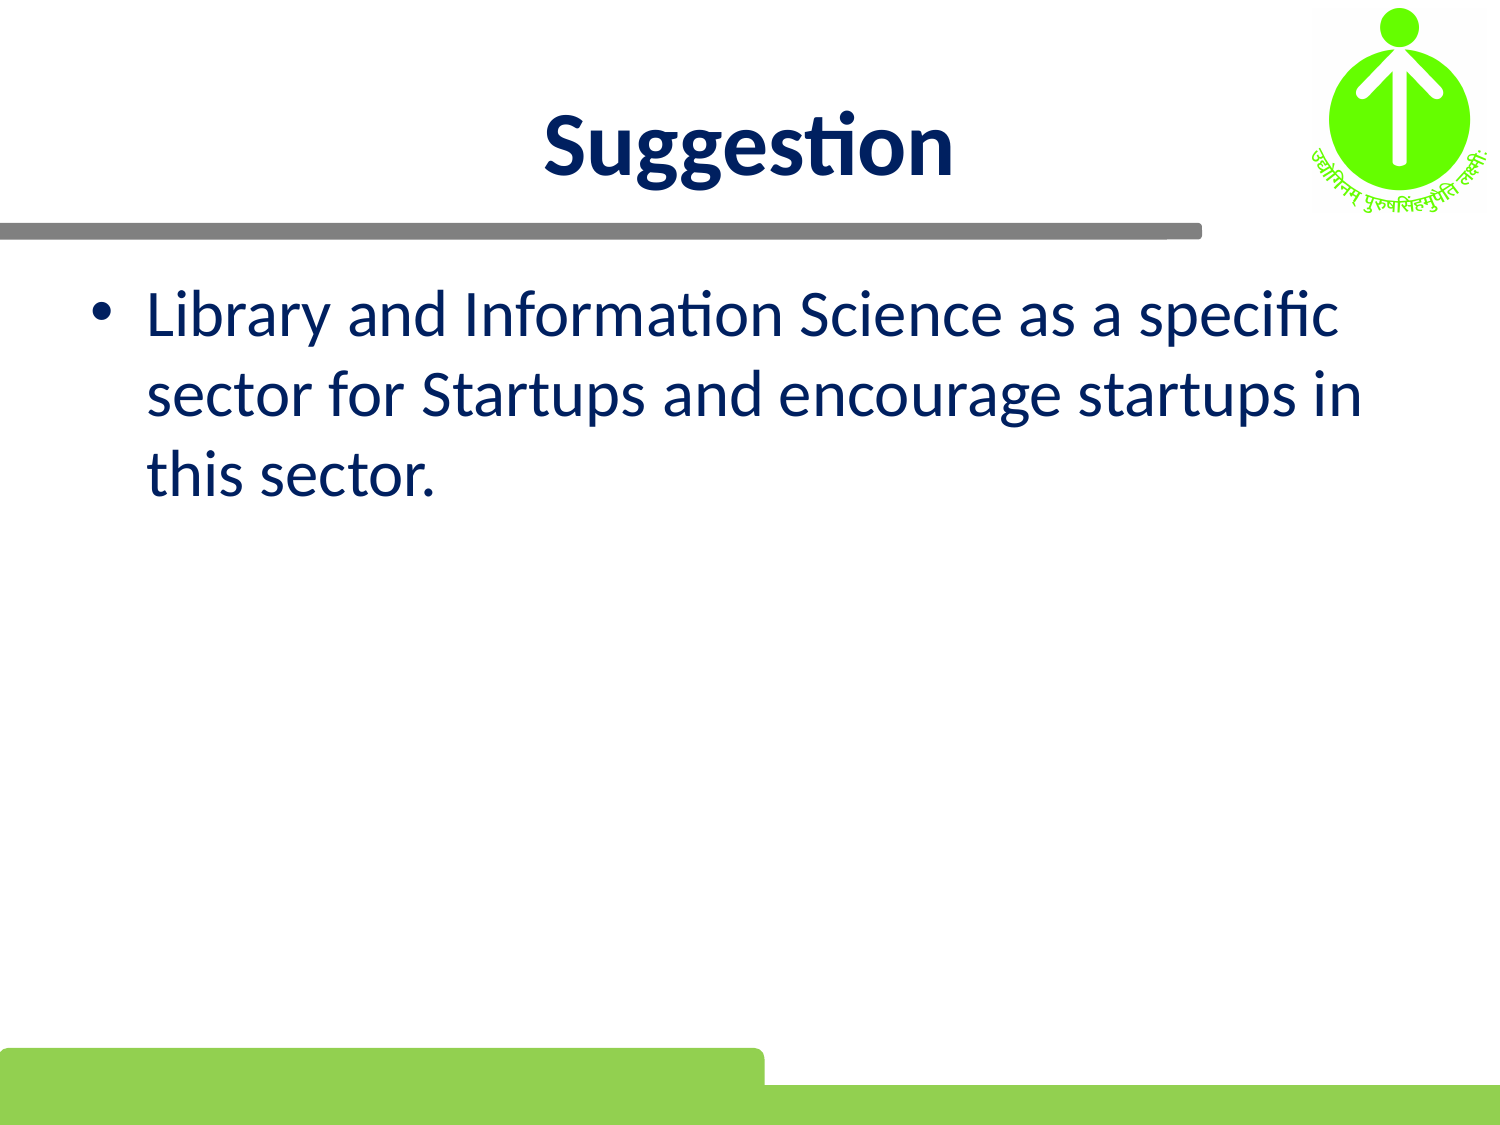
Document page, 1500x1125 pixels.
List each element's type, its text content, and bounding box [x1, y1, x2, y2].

picture [1312, 8, 1487, 213]
list Library and Information Science as a specific sector for Startups and encourage startups in this sector. [75, 262, 1425, 1005]
title Suggestion [75, 45, 1425, 233]
